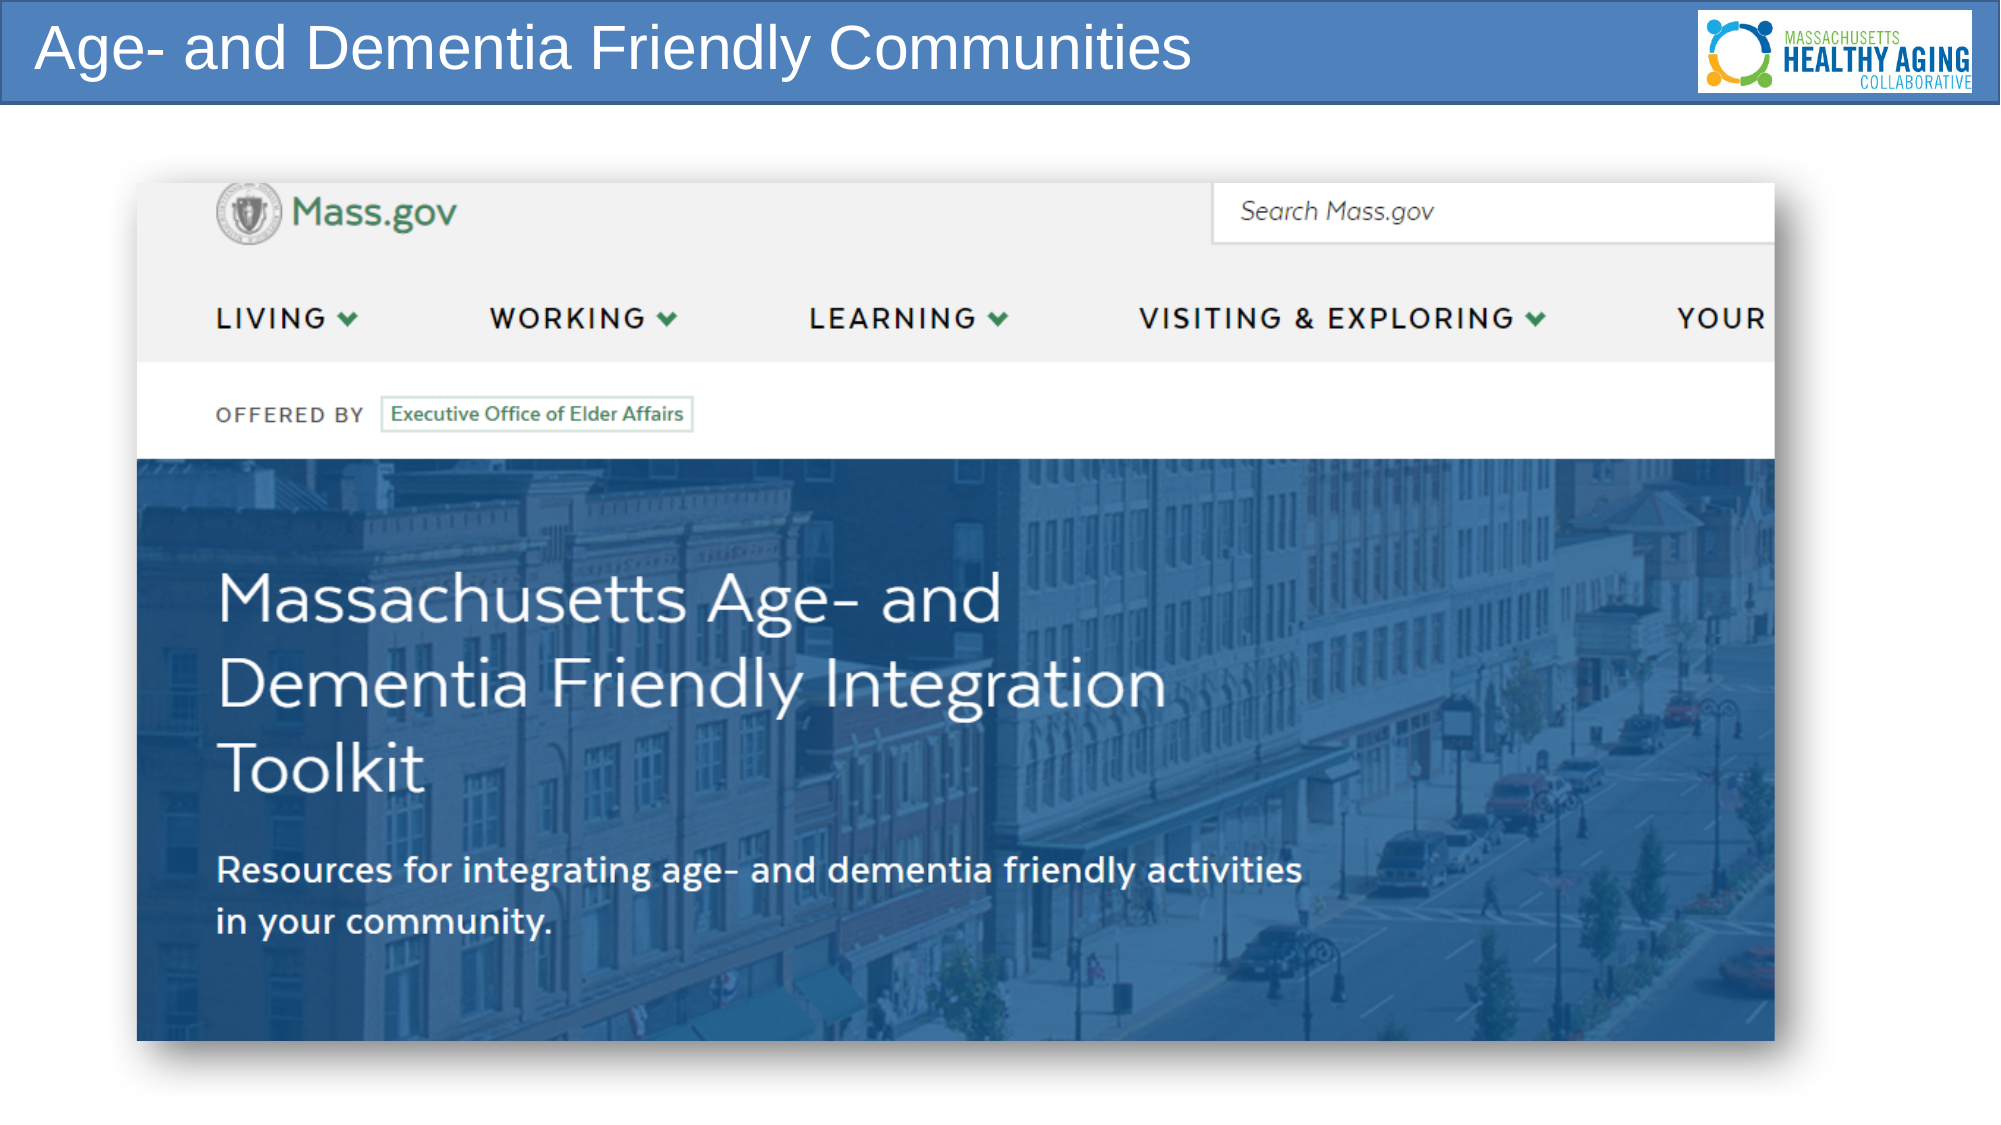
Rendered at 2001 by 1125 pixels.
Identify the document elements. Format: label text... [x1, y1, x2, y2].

text_box Age- and Dementia Friendly Communities [19, 0, 1505, 102]
picture [1698, 10, 1972, 93]
picture [136, 183, 1775, 1041]
text_box [0, 0, 2000, 105]
